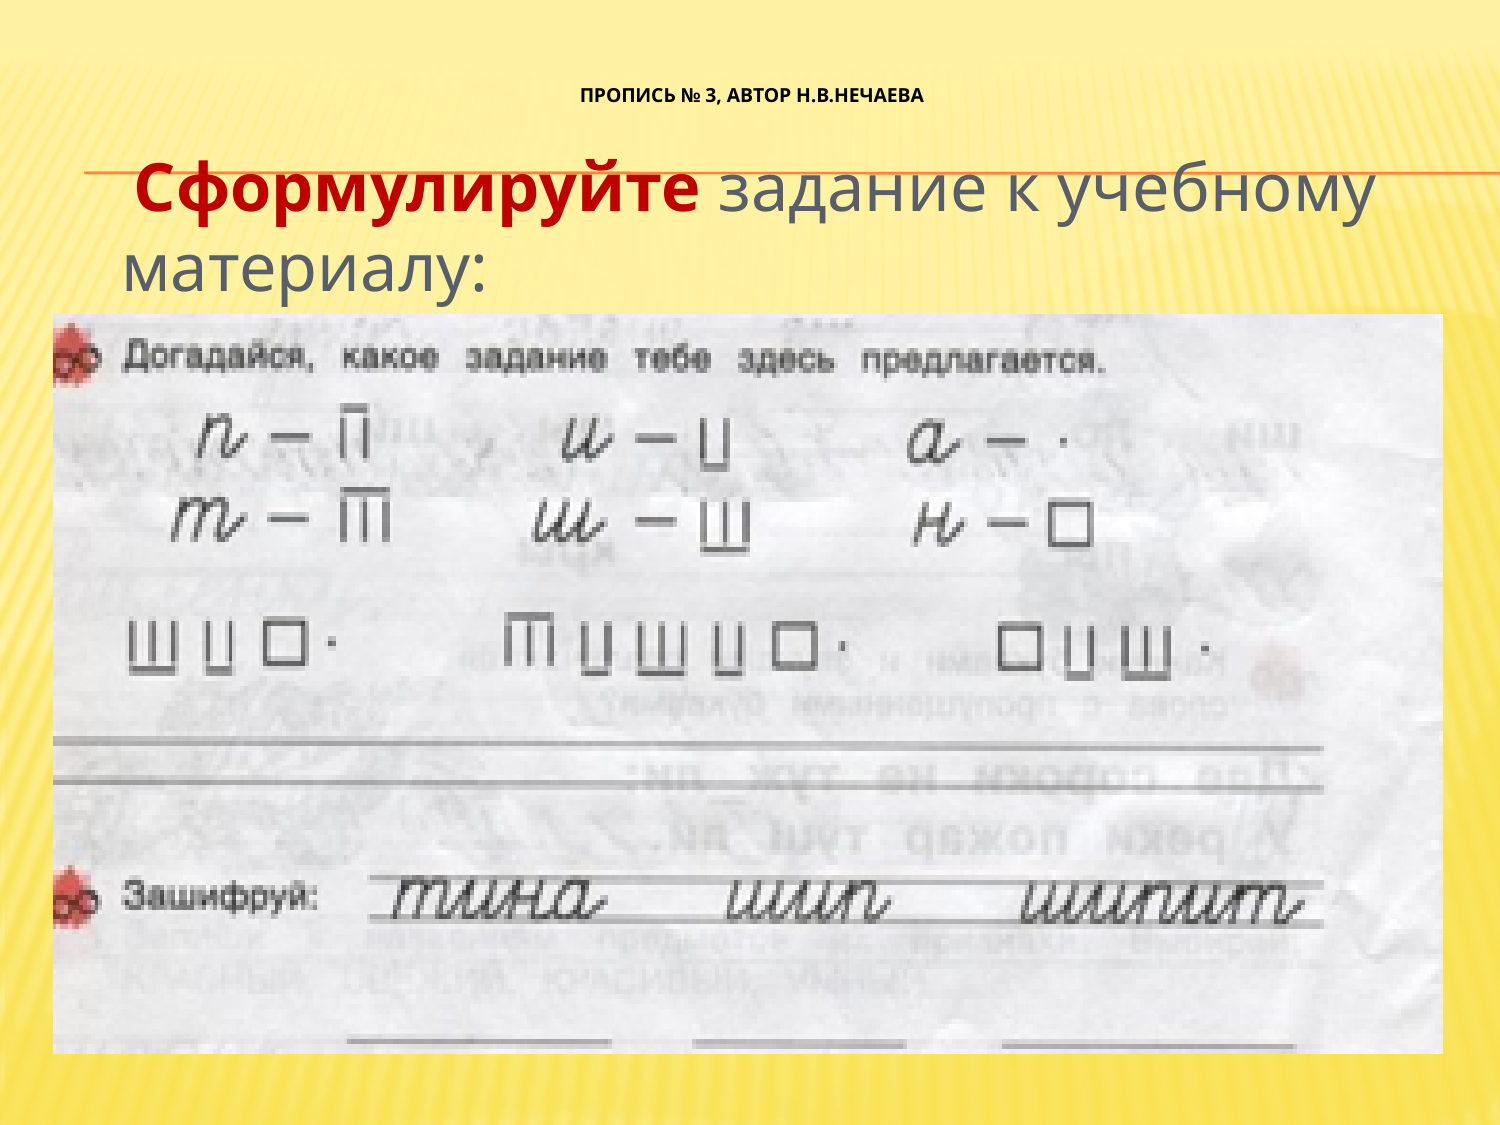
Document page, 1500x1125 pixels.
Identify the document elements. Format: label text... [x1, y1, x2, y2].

list Сформулируйте задание к учебному материалу: [50, 137, 1475, 998]
title Пропись № 3, автор Н.В.Нечаева [50, 75, 1475, 114]
picture [52, 314, 1448, 1059]
